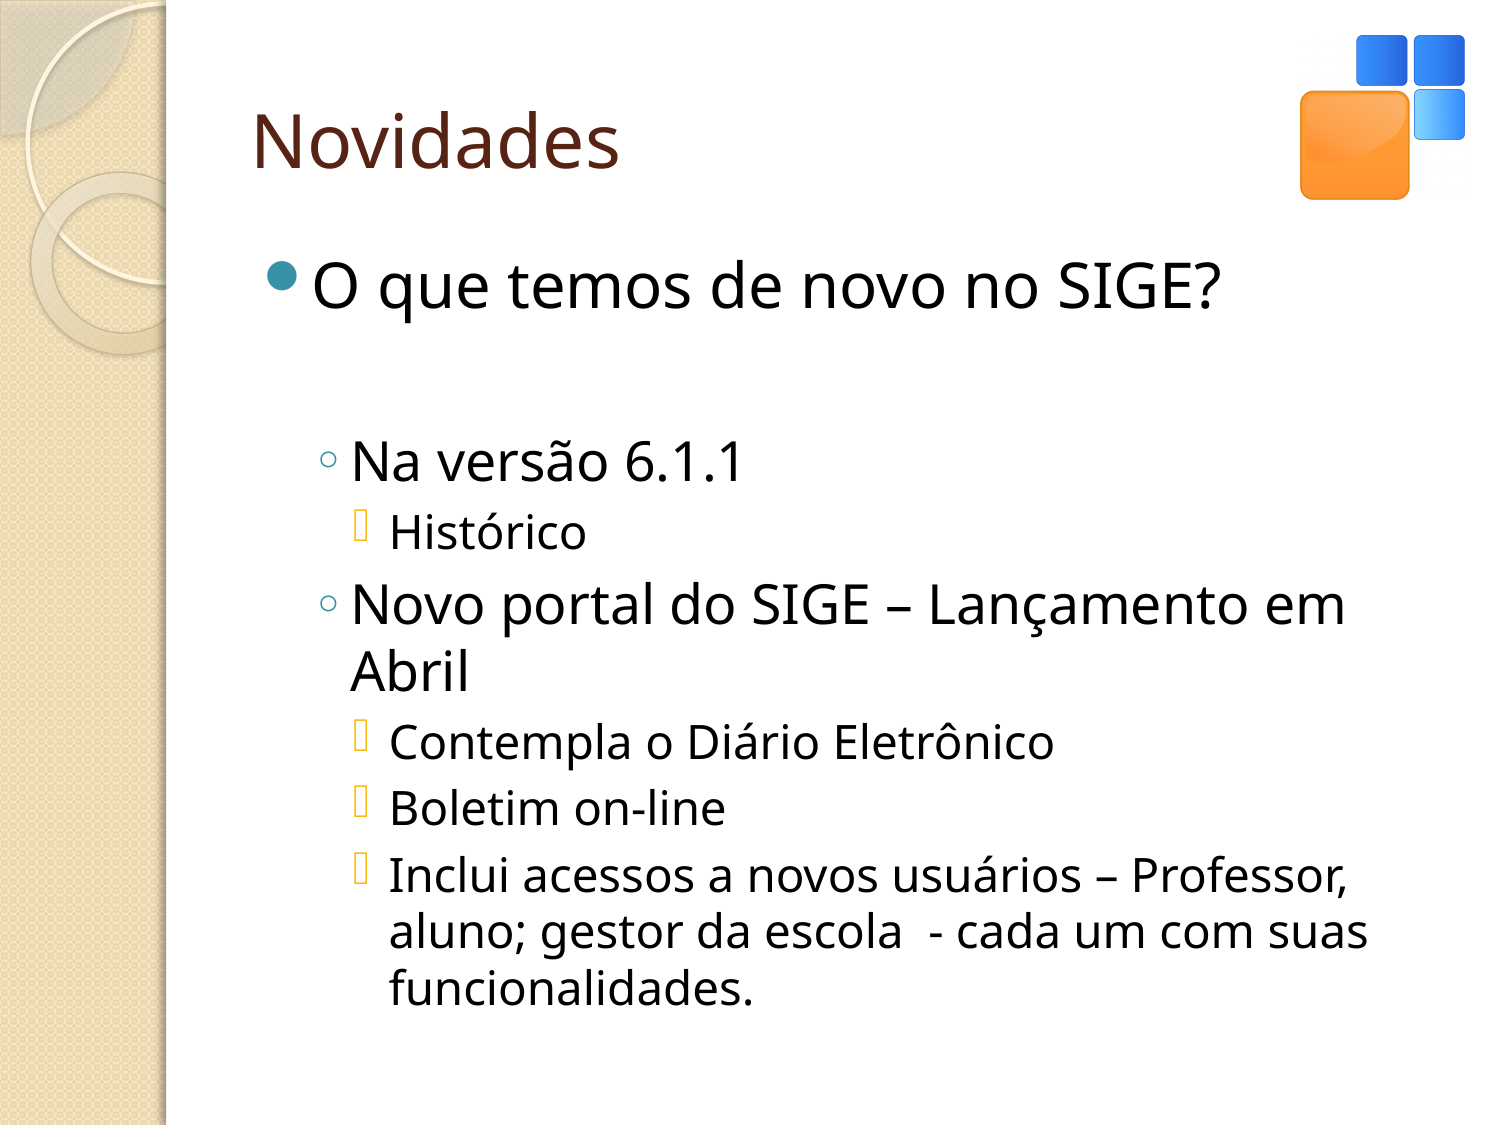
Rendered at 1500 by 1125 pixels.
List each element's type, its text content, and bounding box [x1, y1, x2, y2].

picture [1300, 34, 1465, 200]
title Novidades [235, 45, 1466, 233]
list O que temos de novo no SIGE? Na versão 6.1.1 Histórico Novo portal do SIGE – Lançamento em Abril Contempla o Diário Eletrônico Boletim on-line Inclui acessos a novos usuários – Professor, aluno; gestor da escola - cada um com suas funcionalidades. [235, 237, 1466, 1025]
